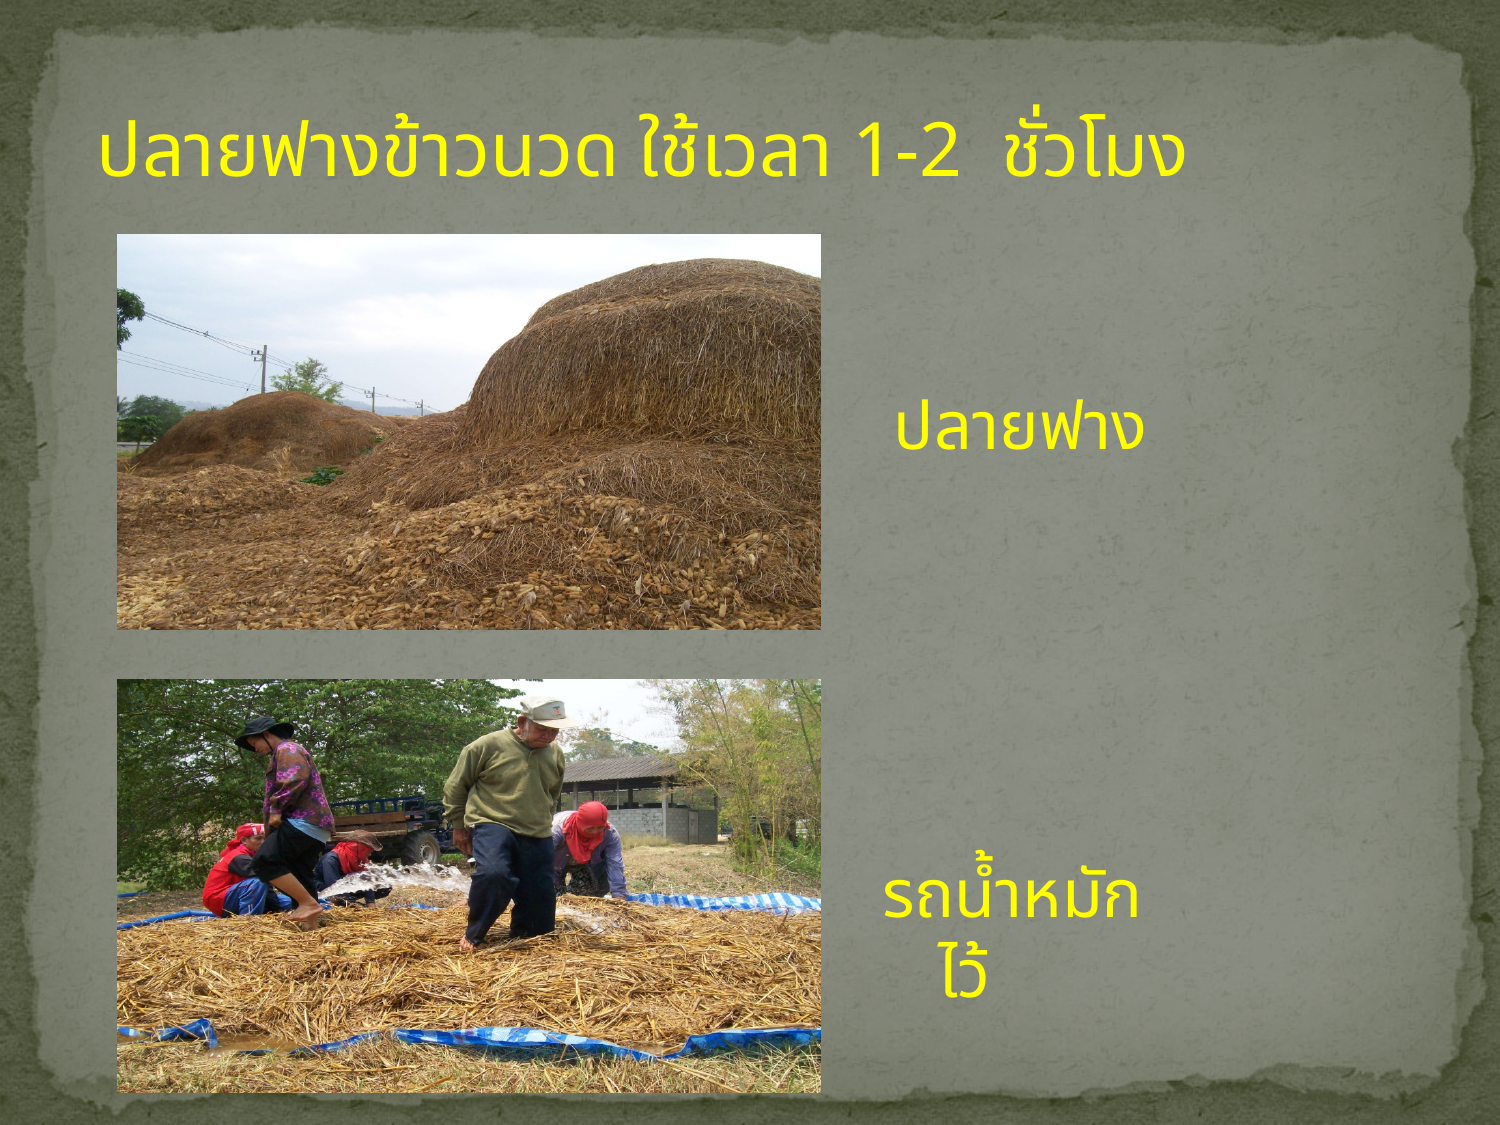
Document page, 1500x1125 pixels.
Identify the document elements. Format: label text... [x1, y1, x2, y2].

picture [117, 234, 821, 630]
text_box ปลายฟาง [878, 374, 1184, 469]
list ปลายฟางข้าวนวด ใช้เวลา 1-2 ชั่วโมง [82, 93, 1432, 867]
picture [117, 679, 821, 1093]
text_box รถน้ำหมักไว้ [867, 843, 1172, 938]
